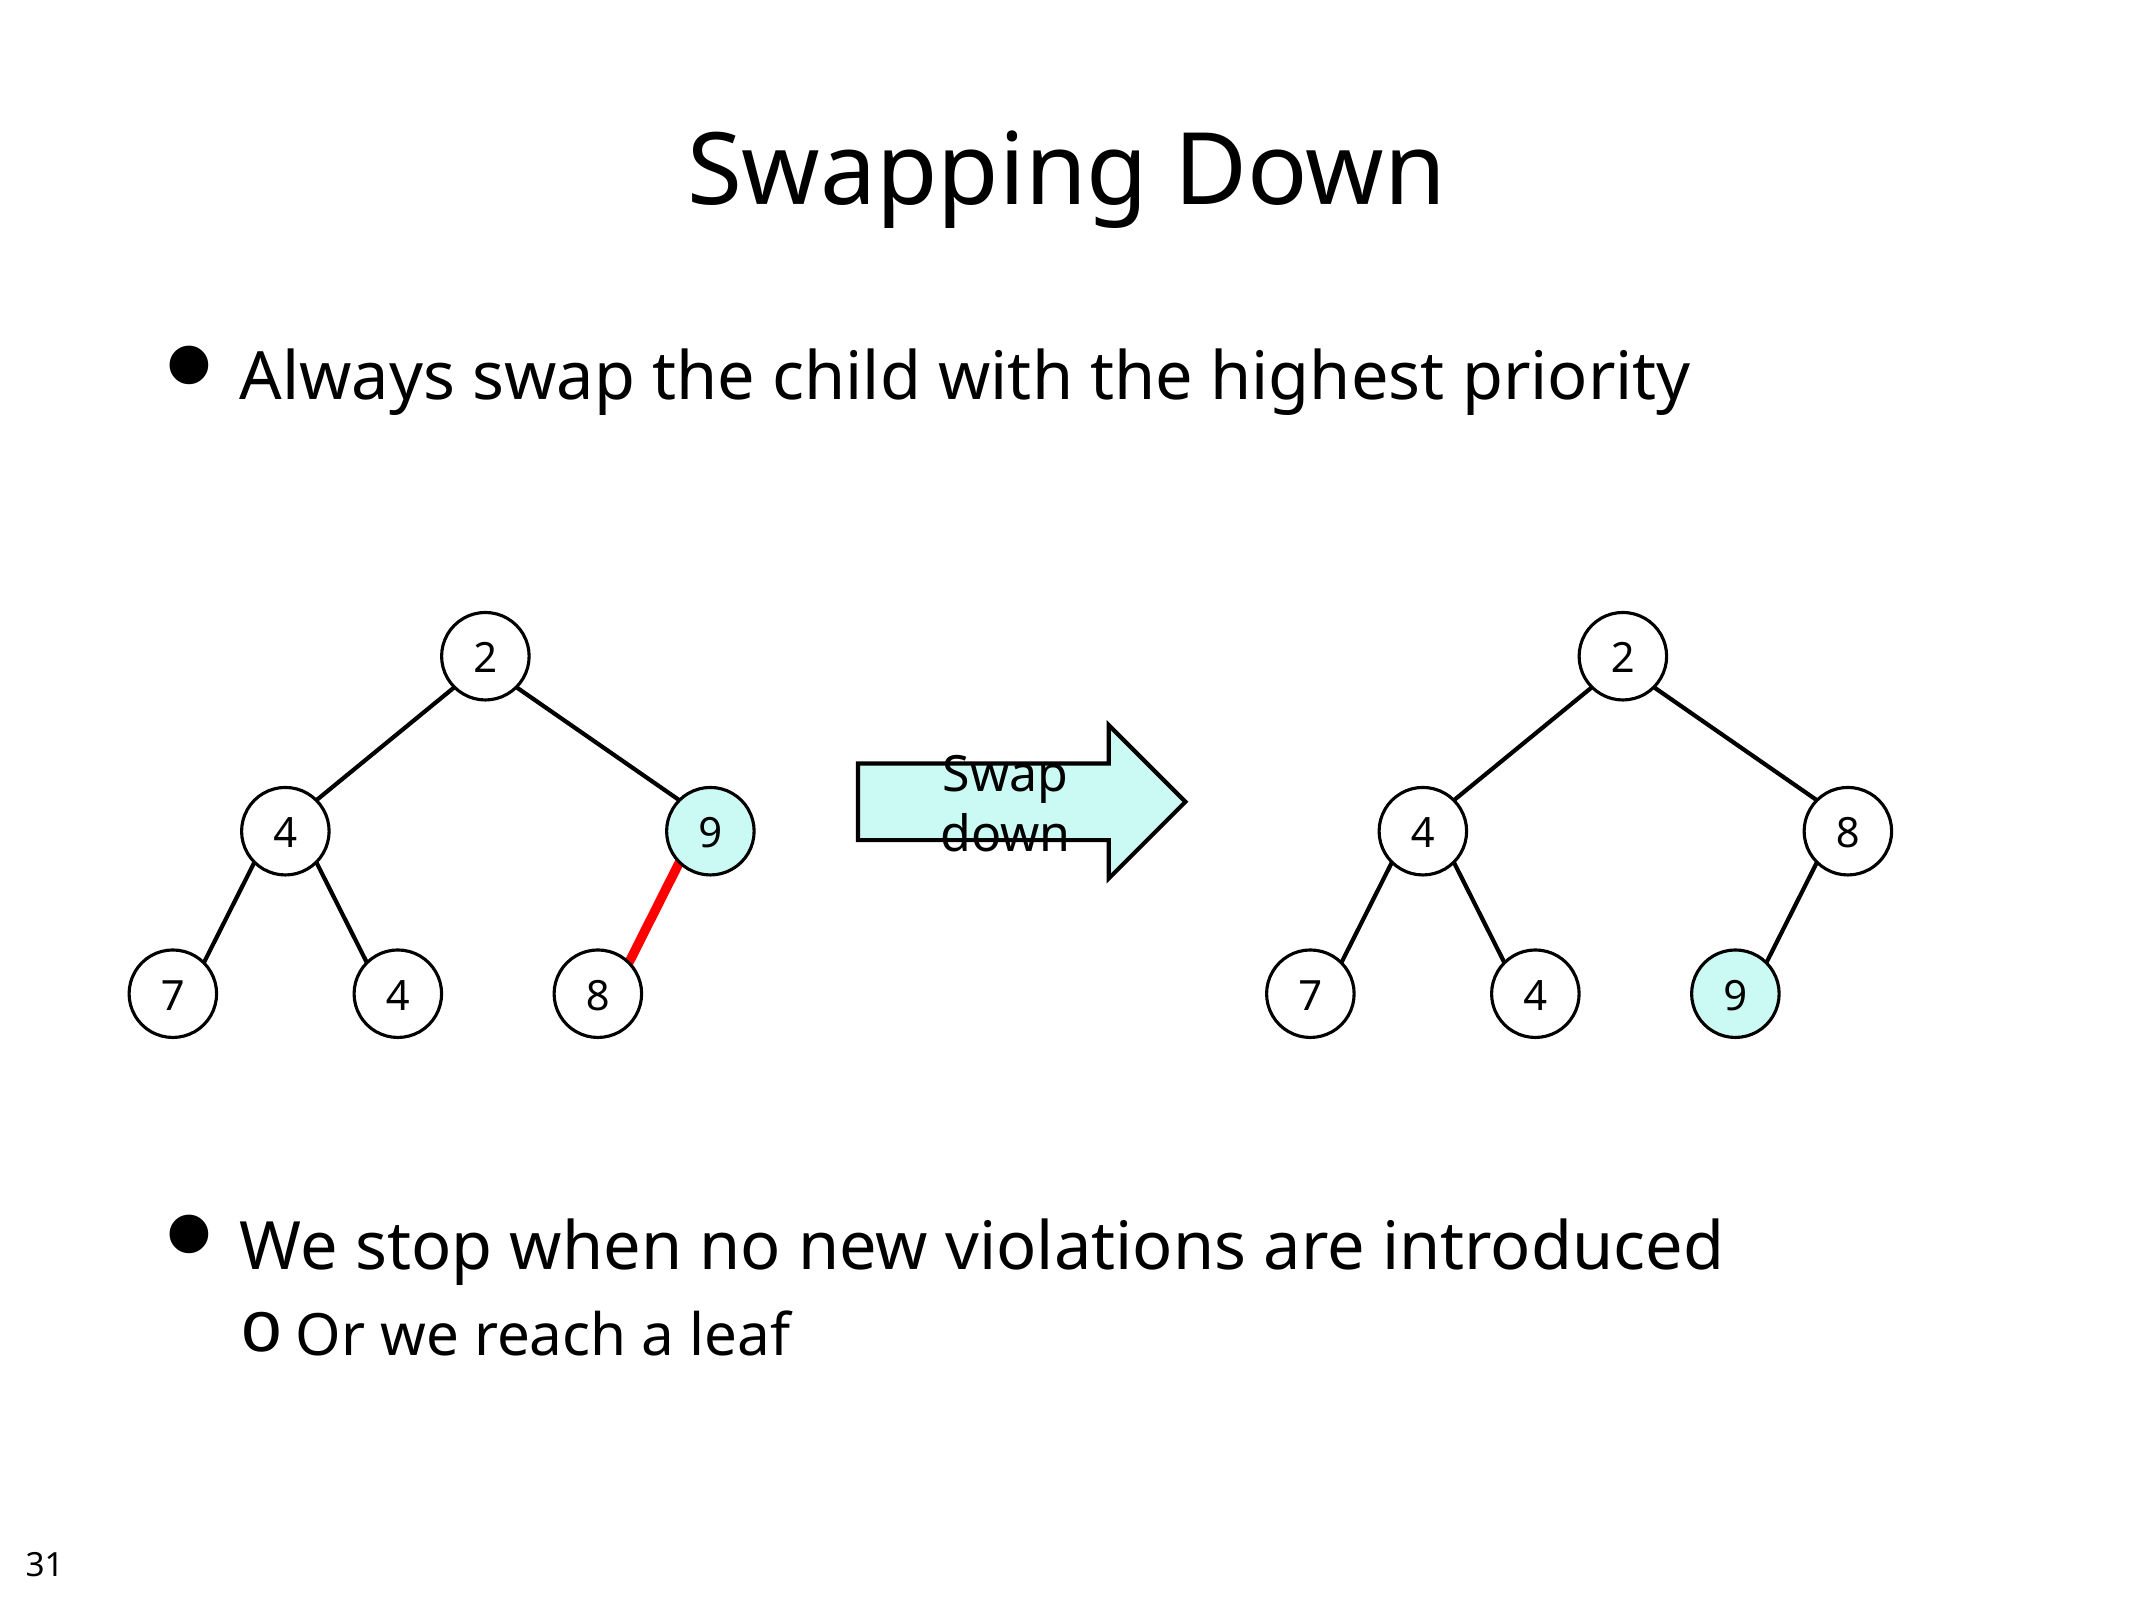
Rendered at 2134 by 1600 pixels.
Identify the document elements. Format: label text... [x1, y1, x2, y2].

text_box Swap down [857, 725, 1186, 879]
list Always swap the child with the highest priority We stop when no new violations are introduced Or we reach a leaf [155, 324, 1978, 1457]
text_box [1266, 612, 1892, 1038]
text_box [128, 612, 755, 1038]
slide_number 30 [16, 1533, 74, 1588]
title Swapping Down [155, 41, 1978, 289]
